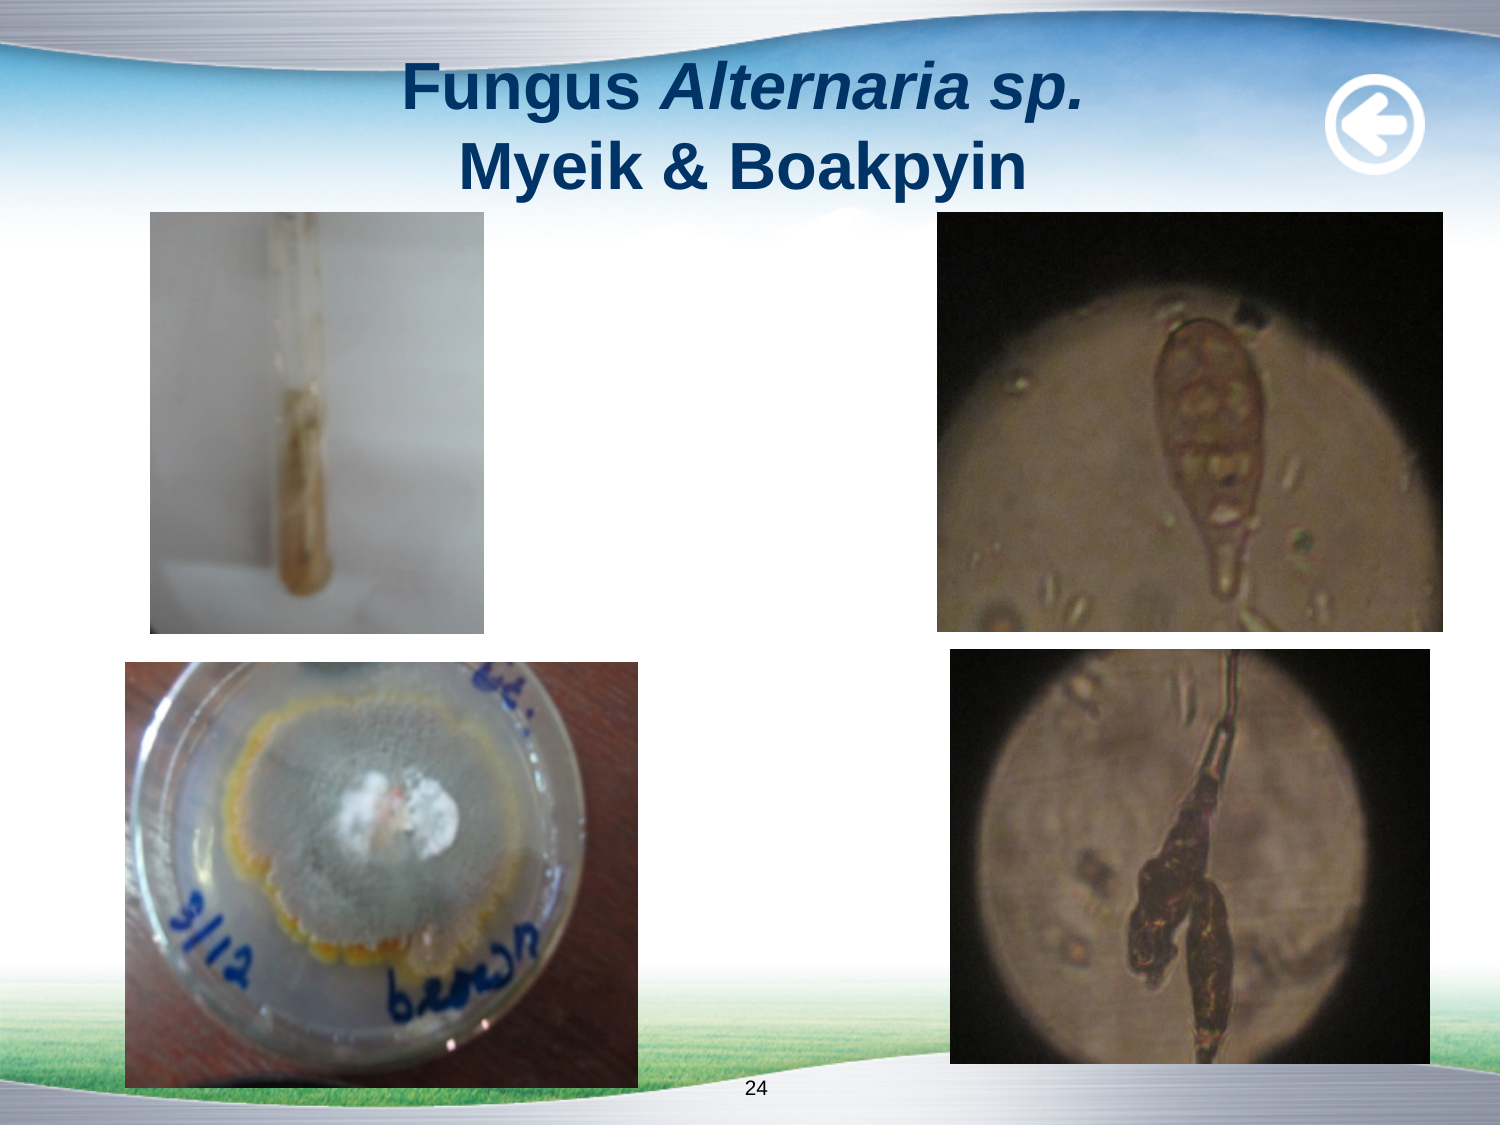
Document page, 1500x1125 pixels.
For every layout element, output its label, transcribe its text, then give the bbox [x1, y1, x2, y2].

title Fungus Alternaria sp. Myeik & Boakpyin [162, 82, 1326, 163]
slide_number 24 [687, 1066, 826, 1111]
picture [0, 0, 1500, 1125]
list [149, 212, 485, 634]
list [937, 212, 1443, 633]
